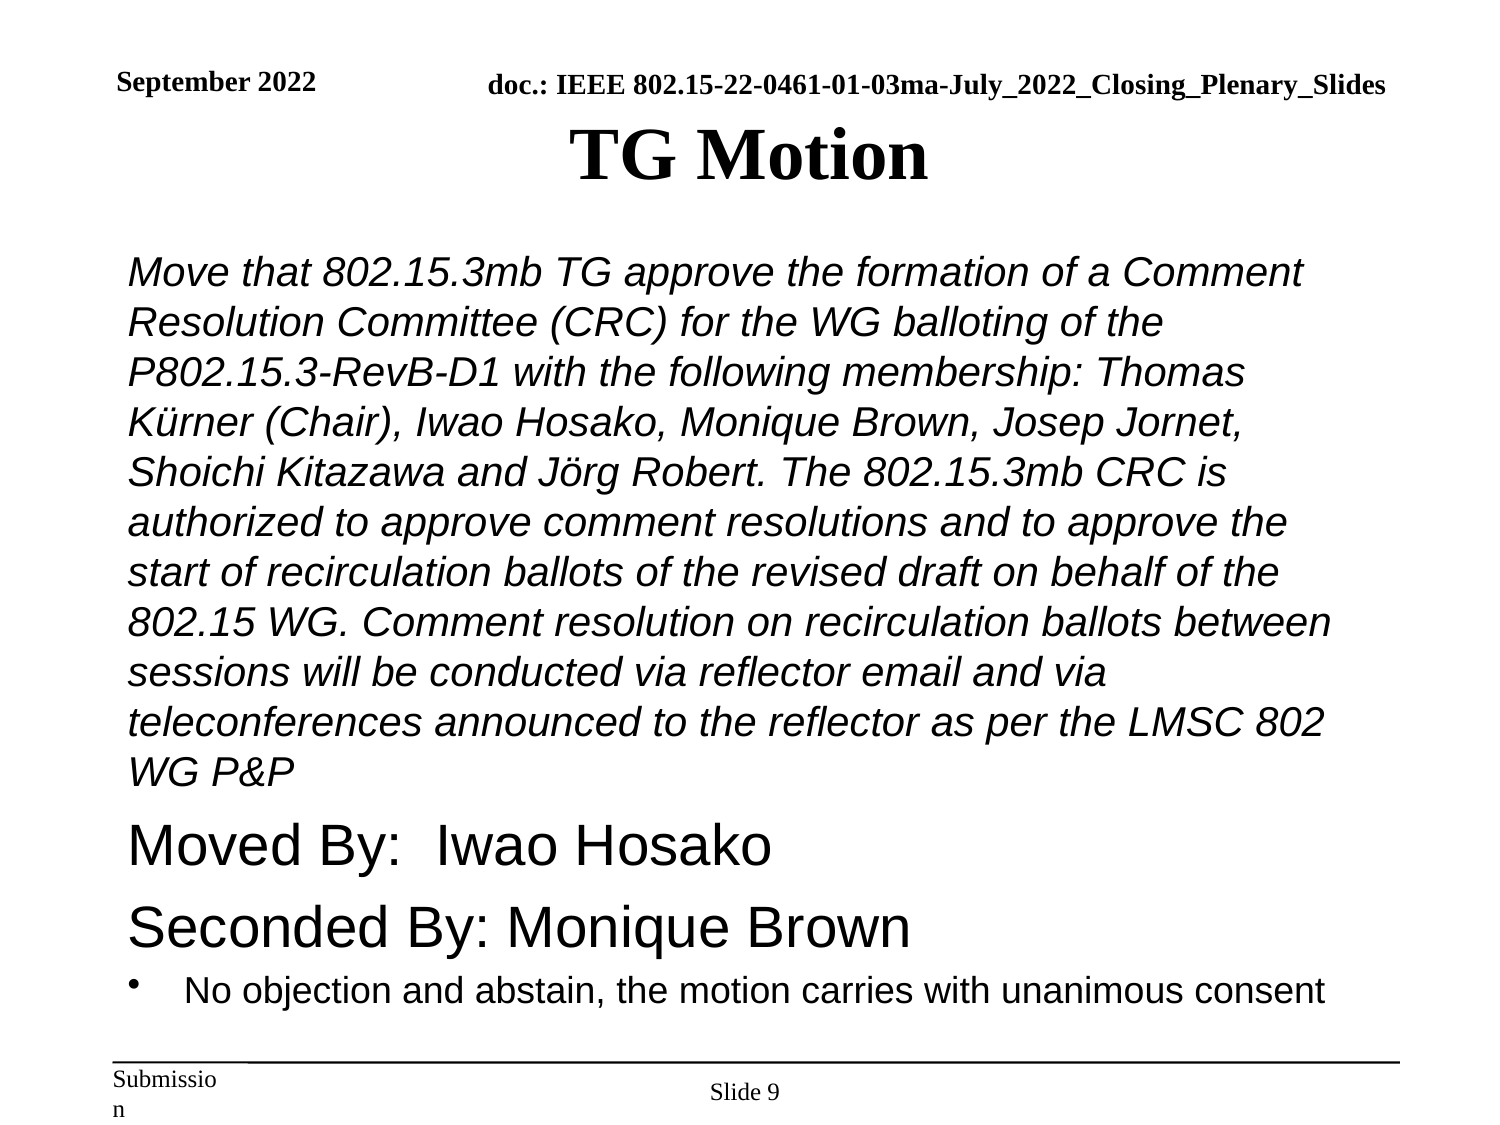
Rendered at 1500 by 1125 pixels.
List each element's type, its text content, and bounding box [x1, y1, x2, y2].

text_box September 2022 [116, 62, 318, 98]
list Move that 802.15.3mb TG approve the formation of a Comment Resolution Committee (CRC) for the WG balloting of the P802.15.3-RevB-D1 with the following membership: Thomas Kürner (Chair), Iwao Hosako, Monique Brown, Josep Jornet, Shoichi Kitazawa and Jörg Robert. The 802.15.3mb CRC is authorized to approve comment resolutions and to approve the start of recirculation ballots of the revised draft on behalf of the 802.15 WG. Comment resolution on recirculation ballots between sessions will be conducted via reflector email and via teleconferences announced to the reflector as per the LMSC 802 WG P&P Moved By: Iwao Hosako Seconded By: Monique Brown No objection and abstain, the motion carries with unanimous consent [112, 237, 1388, 1051]
slide_number Slide 9 [690, 1074, 800, 1118]
title TG Motion [105, 62, 1394, 238]
